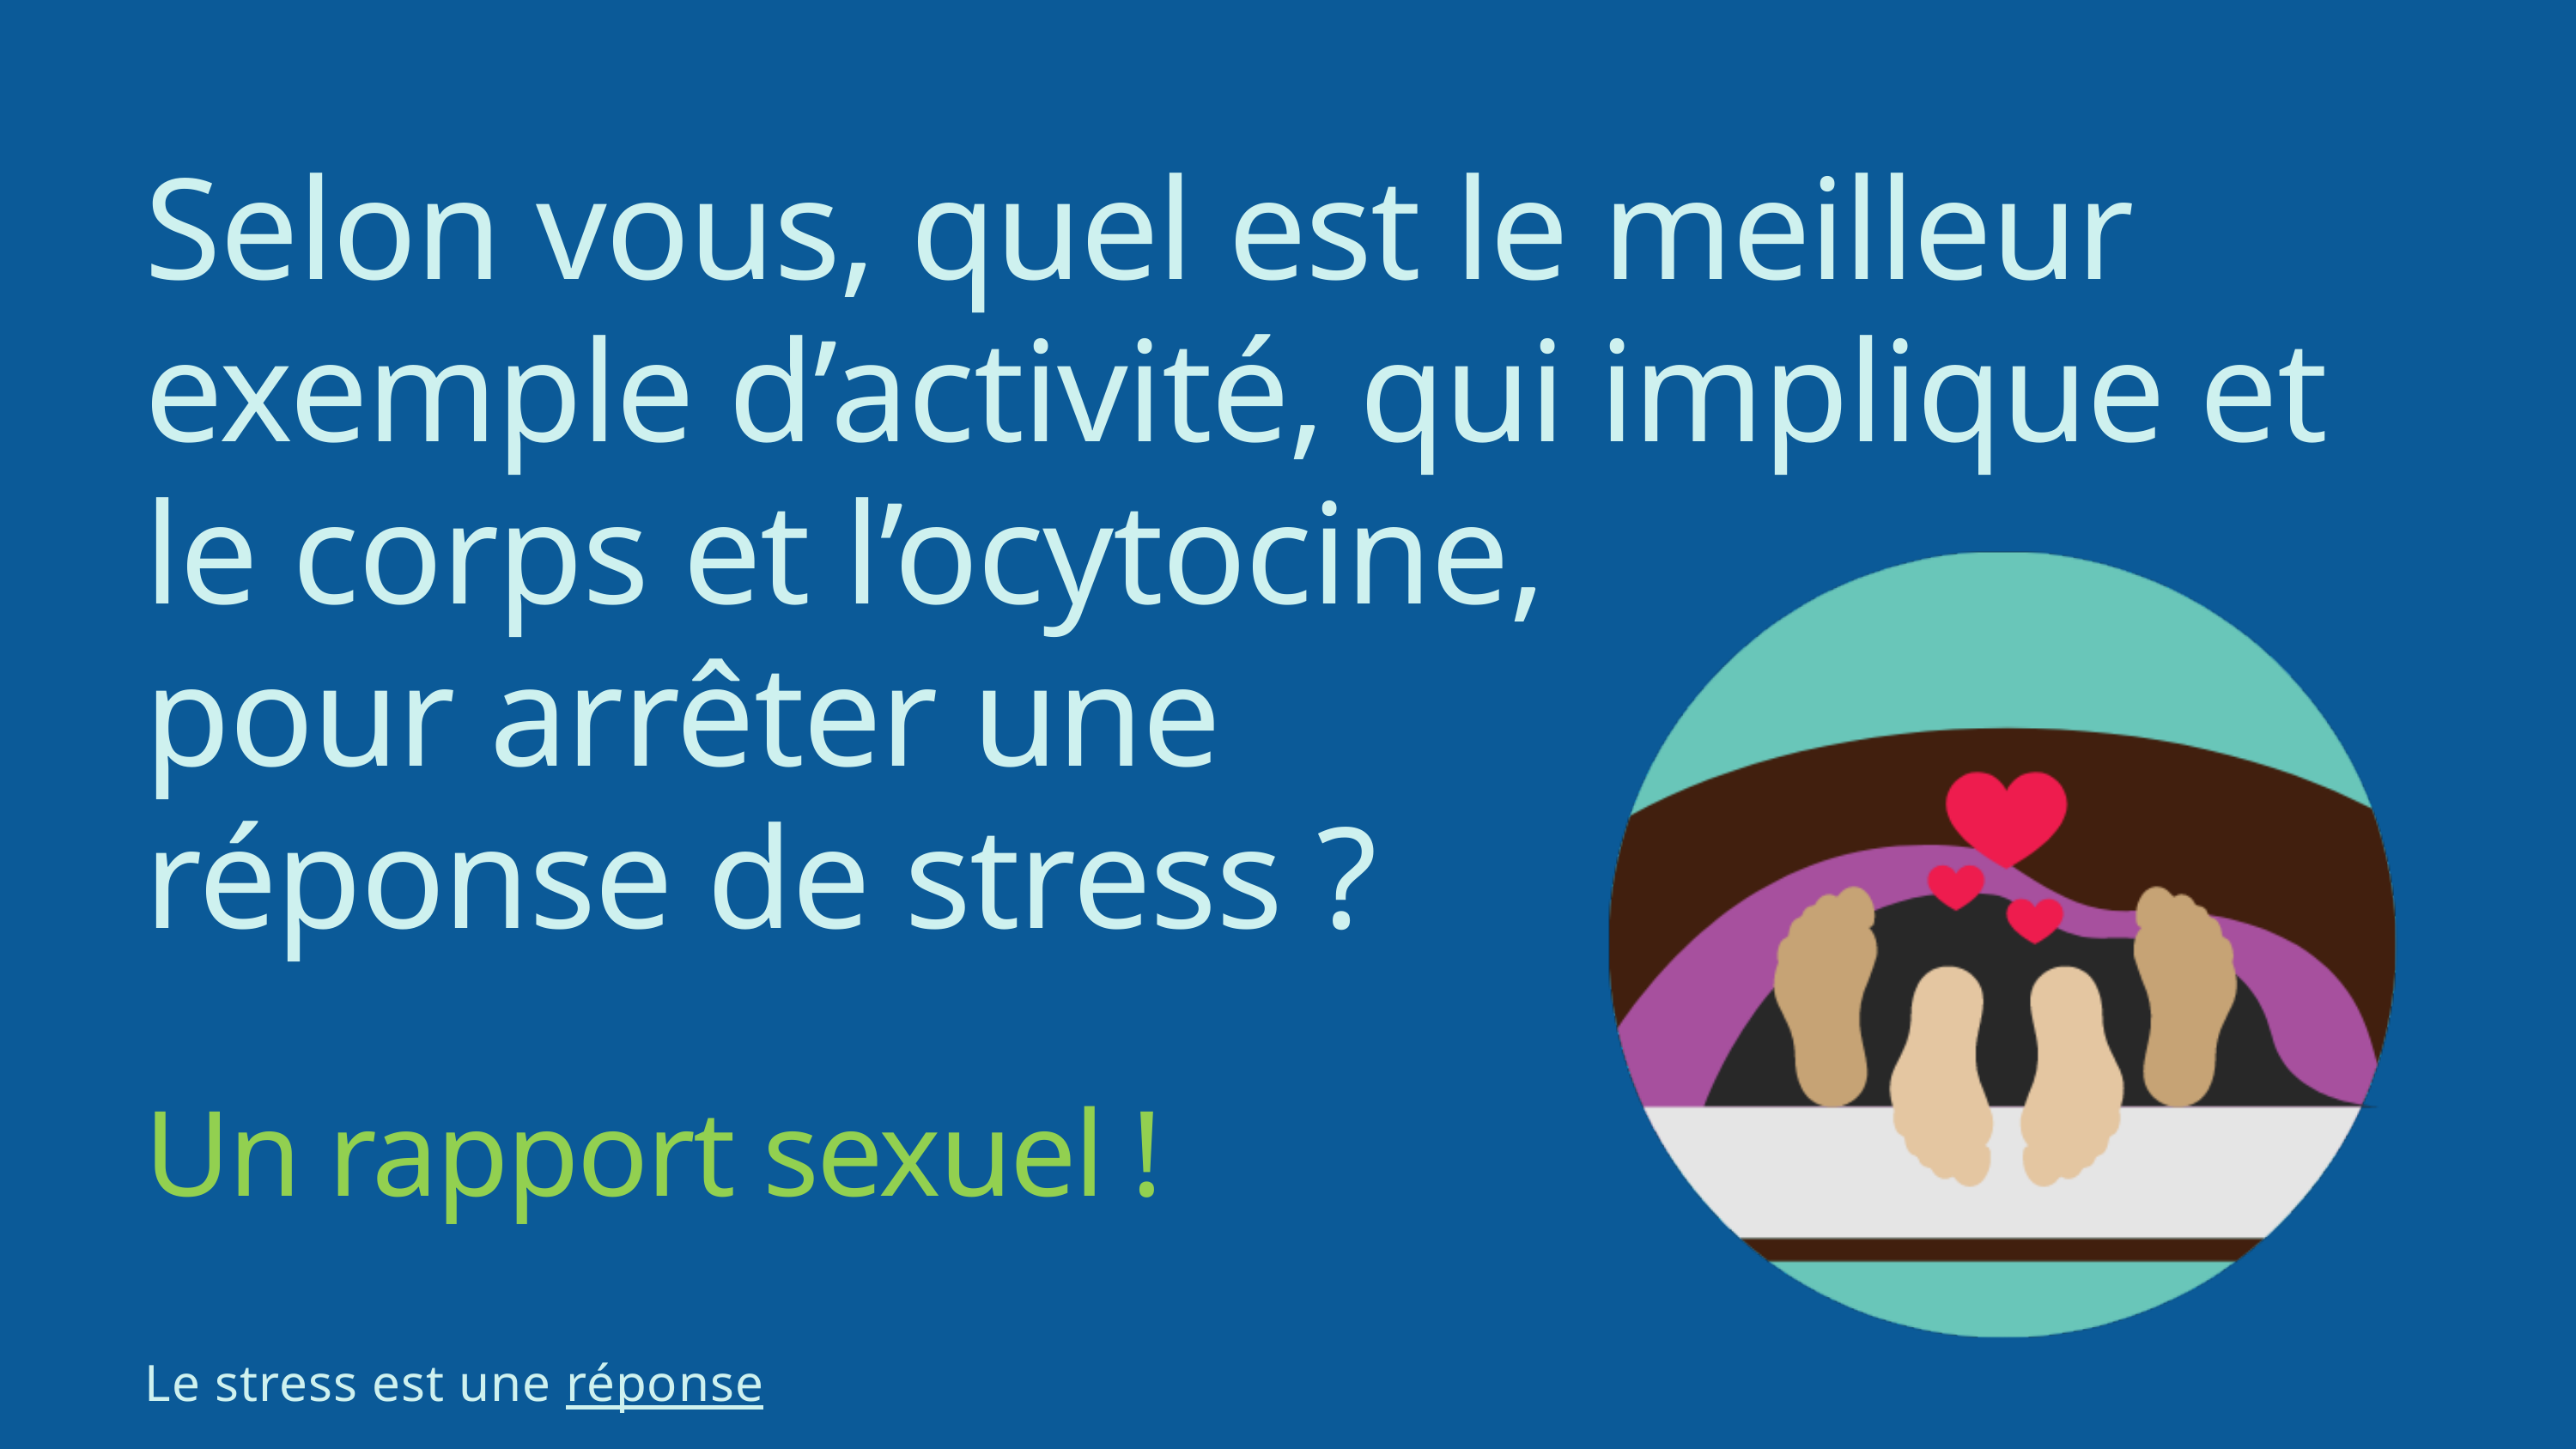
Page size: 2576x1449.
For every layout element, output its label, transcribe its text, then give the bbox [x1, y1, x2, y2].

text_box Selon vous, quel est le meilleur exemple d’activité, qui implique et le corps et l’ocytocine, pour arrêter une réponse de stress ? [144, 144, 2432, 957]
text_box Le stress est une réponse [144, 1354, 1530, 1412]
text_box Un rapport sexuel ! [144, 972, 1498, 1221]
picture [1534, 477, 2475, 1417]
